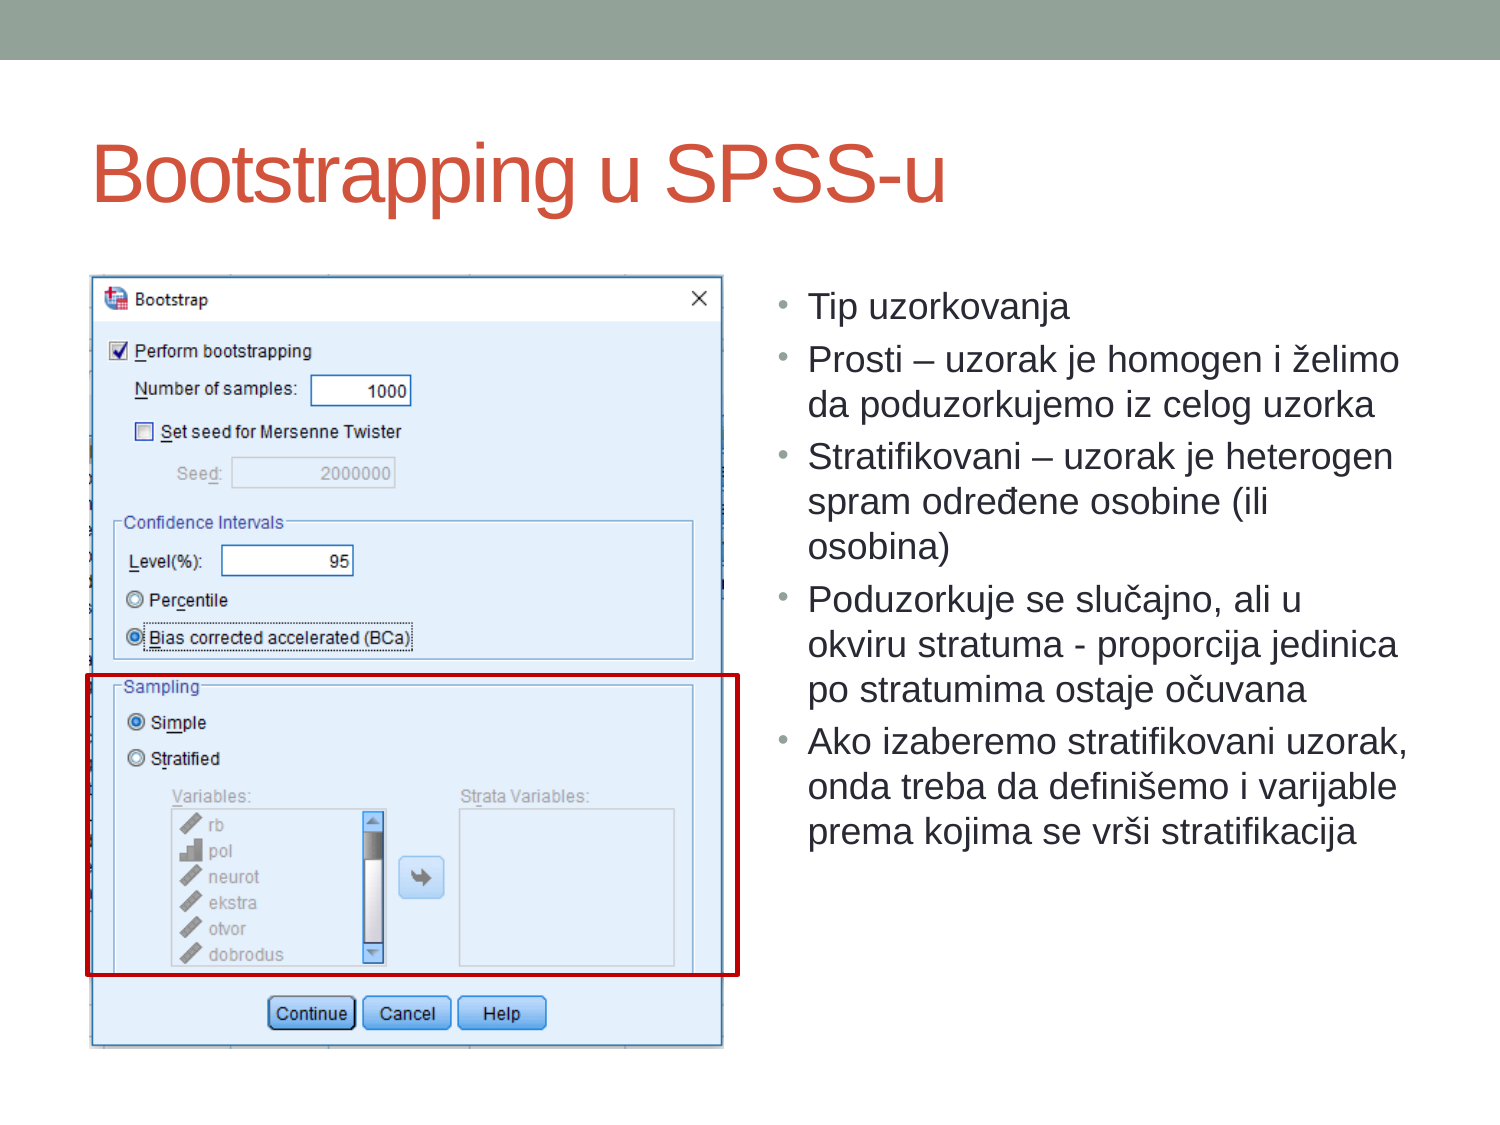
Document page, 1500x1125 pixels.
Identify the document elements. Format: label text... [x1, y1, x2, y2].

text_box [732, 673, 740, 977]
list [88, 274, 724, 1049]
list Tip uzorkovanja Prosti – uzorak je homogen i želimo da poduzorkujemo iz celog uzorka Stratifikovani – uzorak je heterogen spram određene osobine (ili osobina) Poduzorkuje se slučajno, ali u okviru stratuma - proporcija jedinica po stratumima ostaje očuvana Ako izaberemo stratifikovani uzorak, onda treba da definišemo i varijable prema kojima se vrši stratifikacija [762, 274, 1425, 1049]
title Bootstrapping u SPSS-u [75, 87, 1425, 250]
